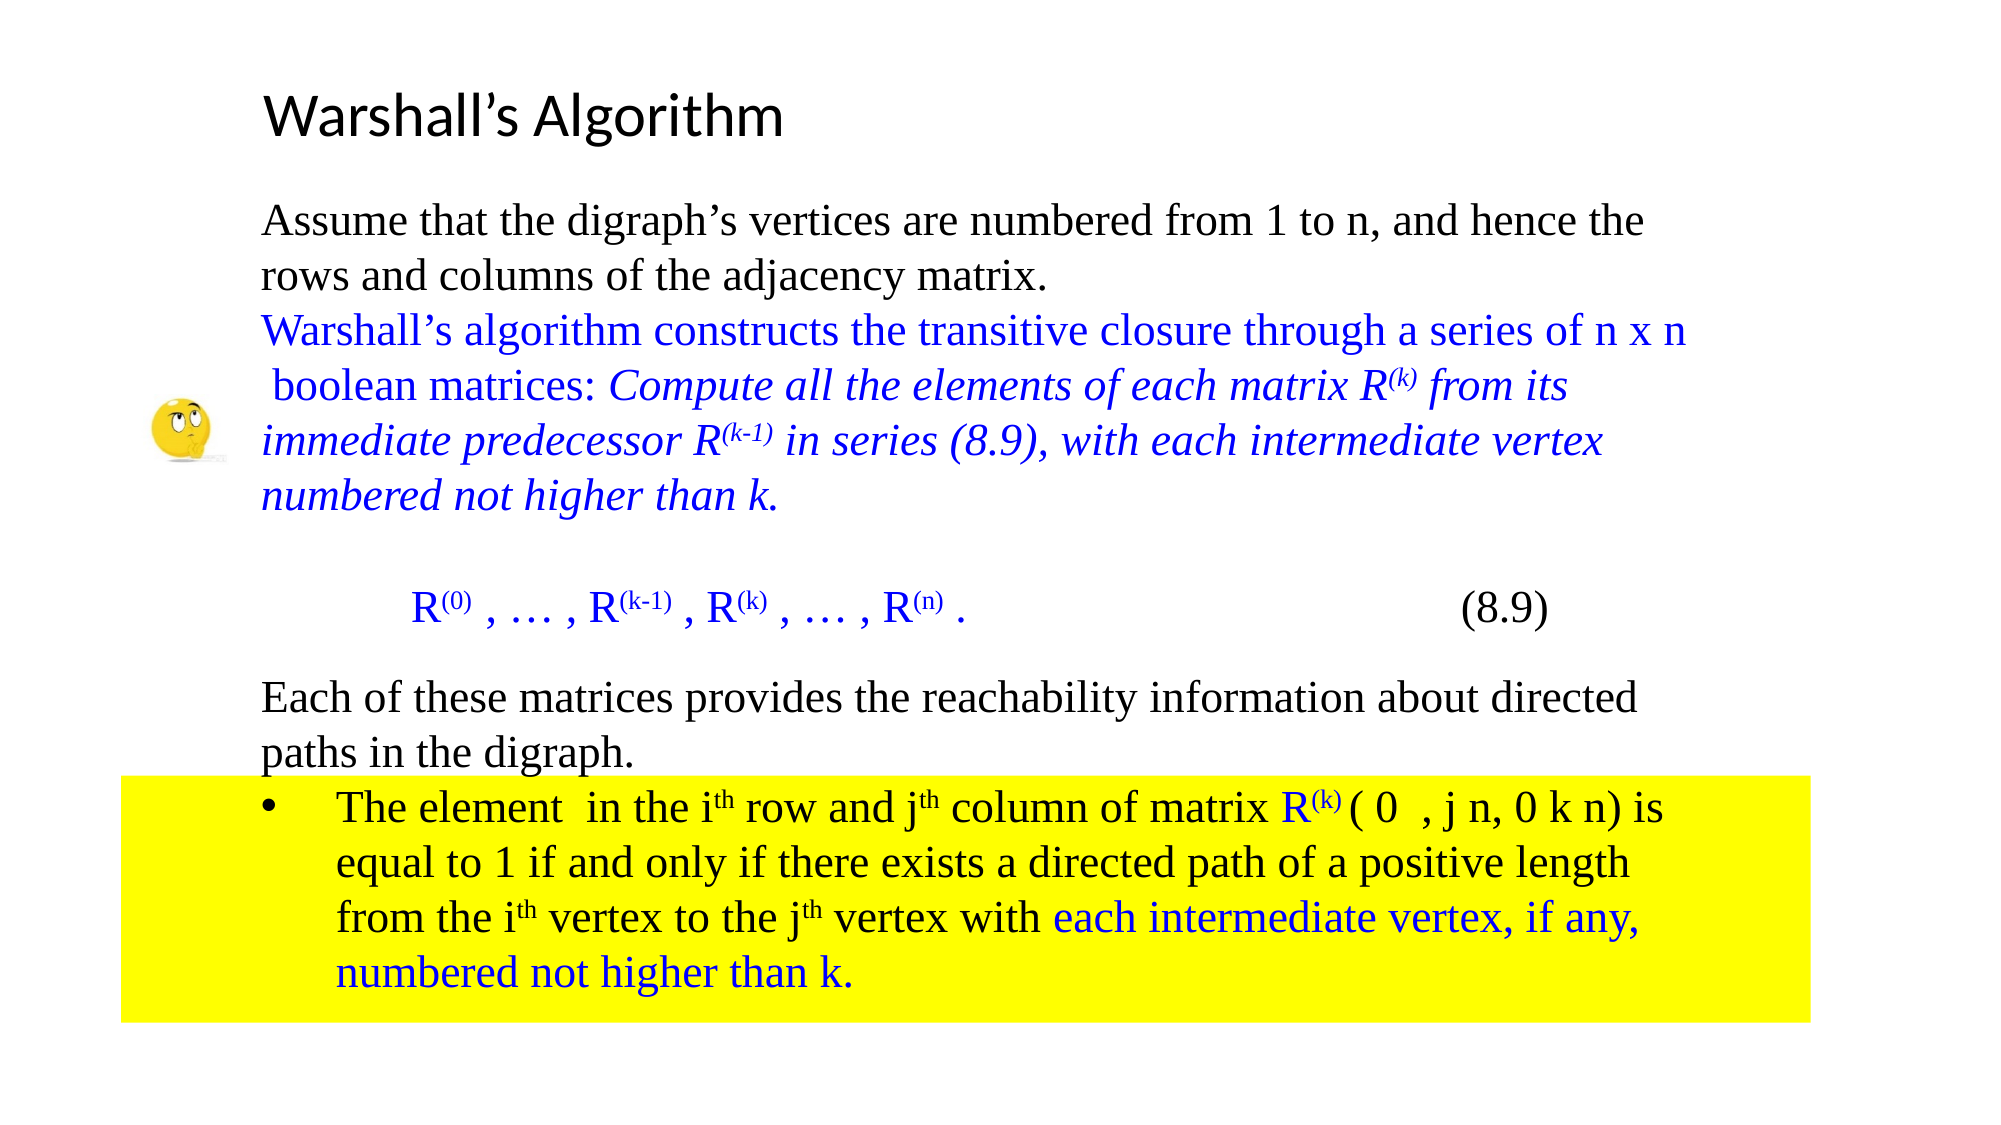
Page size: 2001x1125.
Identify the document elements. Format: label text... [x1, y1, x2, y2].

text_box [121, 775, 1811, 1023]
text_box Warshall’s Algorithm [248, 66, 802, 157]
picture [132, 394, 229, 465]
